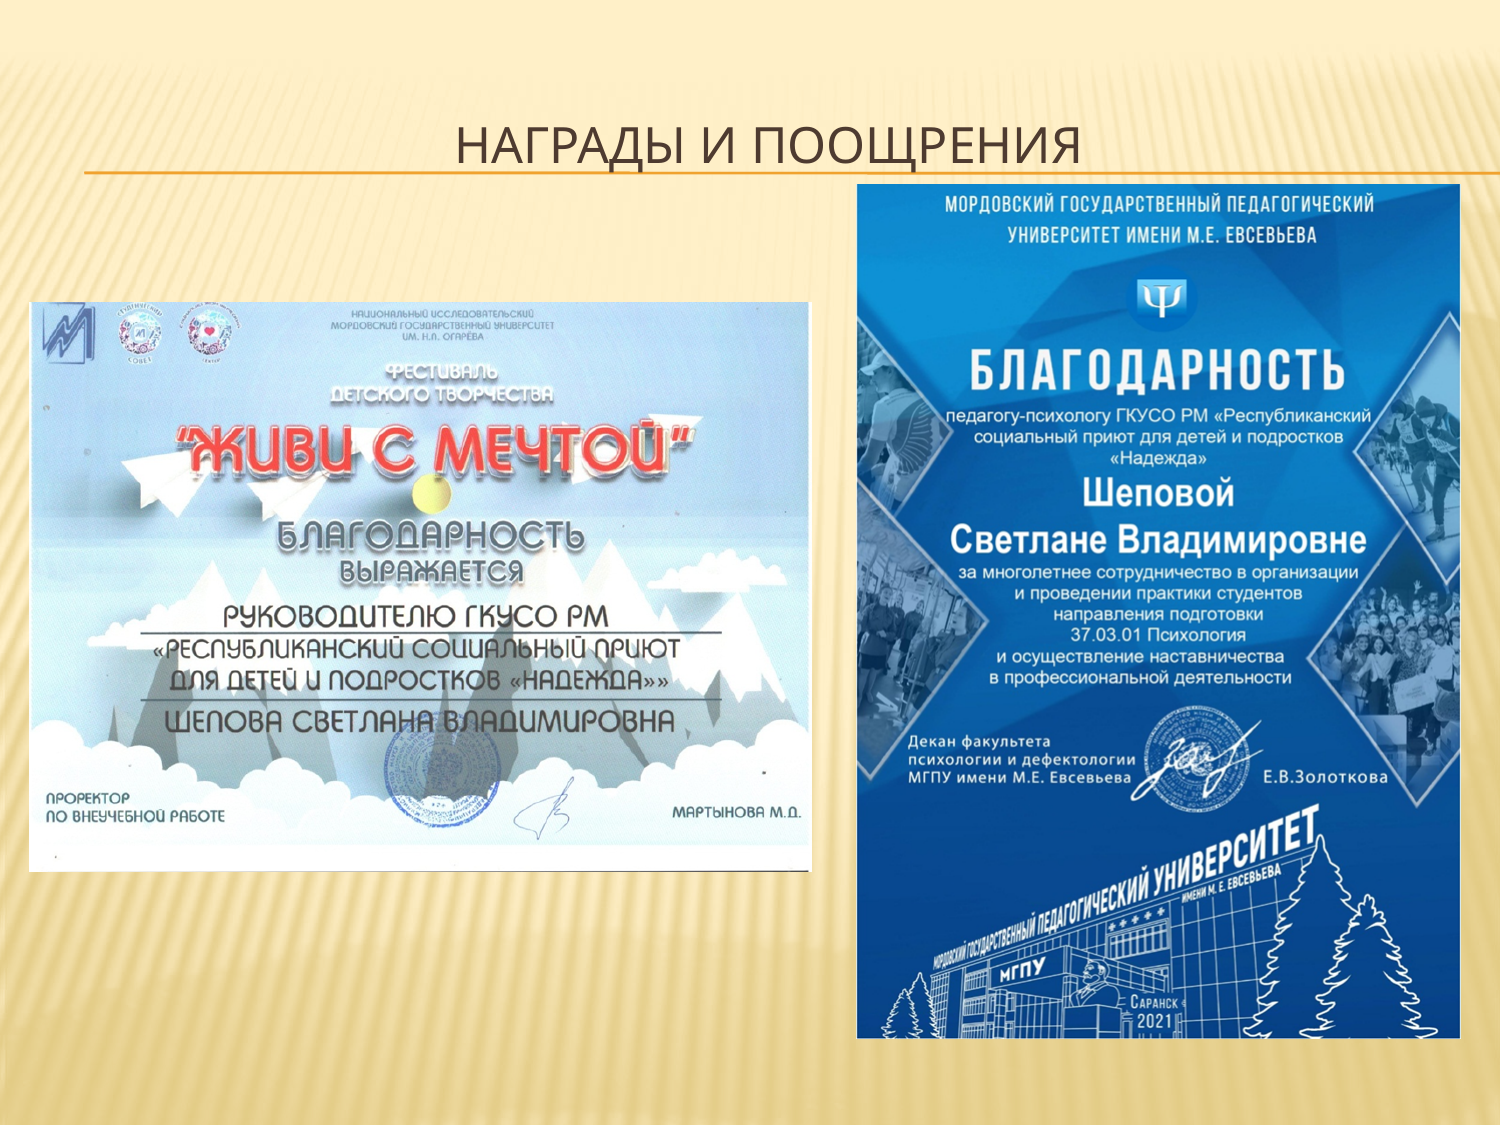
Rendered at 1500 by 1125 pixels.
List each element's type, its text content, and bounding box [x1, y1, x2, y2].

picture [855, 184, 1461, 1039]
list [29, 302, 812, 873]
title Награды и поощрения [50, 75, 1475, 213]
